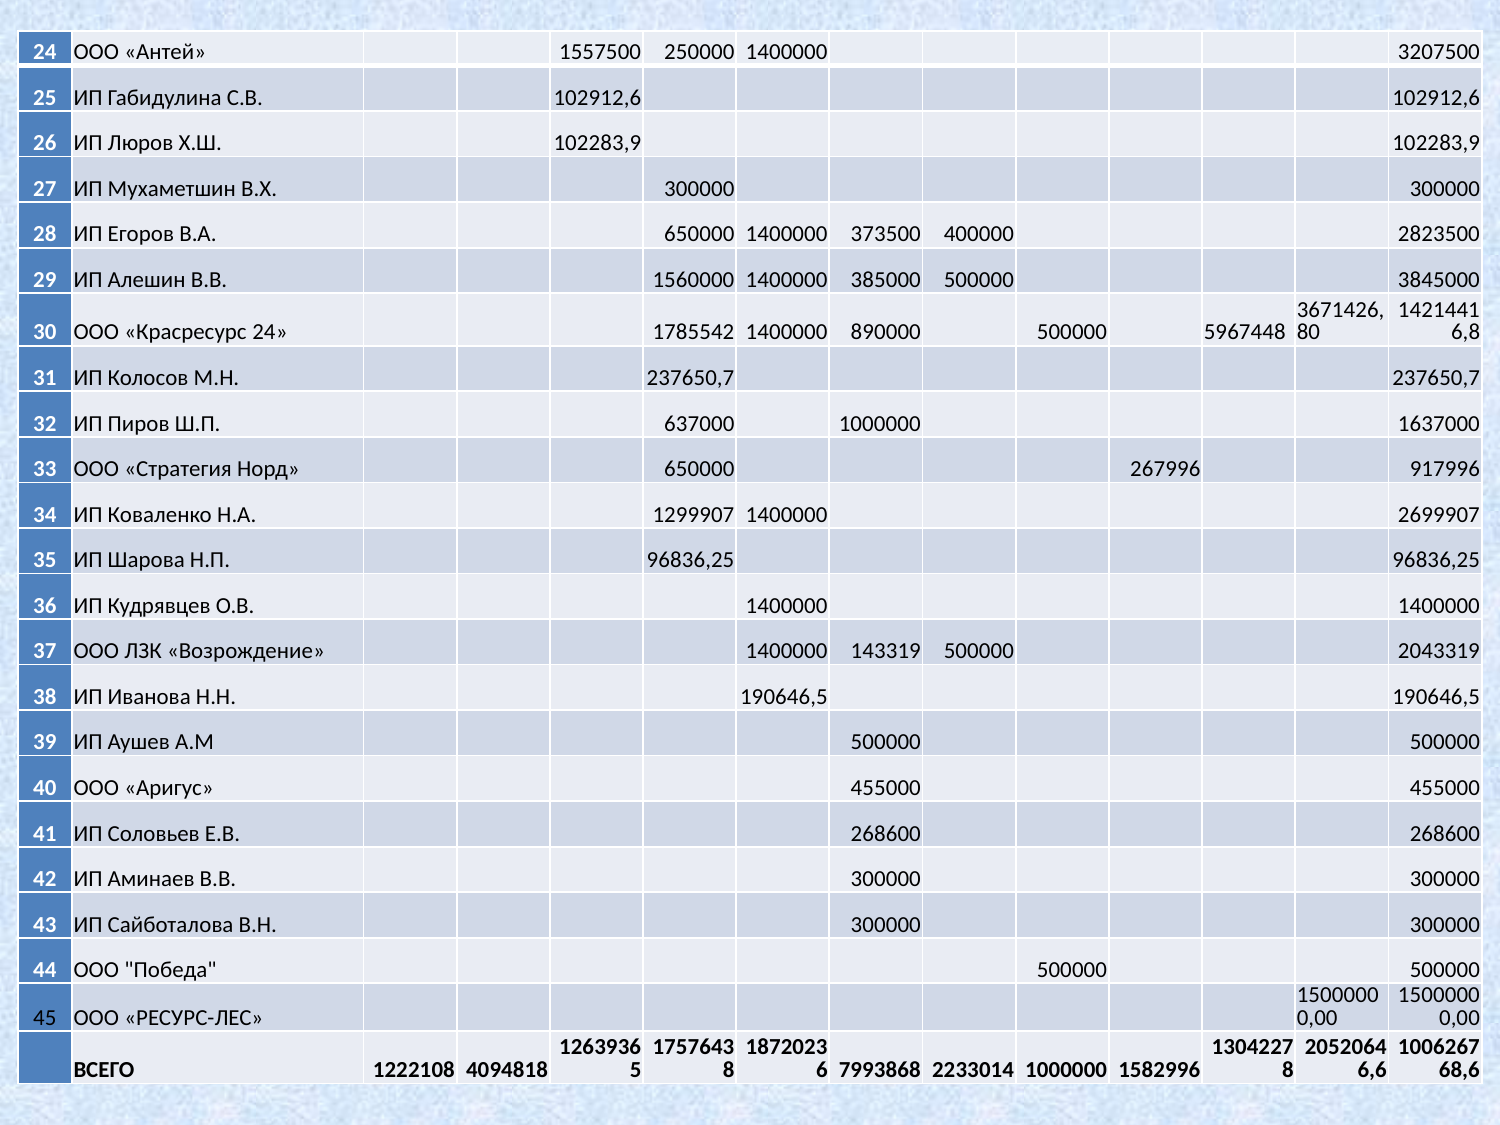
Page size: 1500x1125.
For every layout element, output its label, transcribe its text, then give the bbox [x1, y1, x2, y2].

table_cell 917996 [1389, 438, 1481, 482]
table_cell [737, 848, 828, 891]
picture [0, 0, 1500, 1125]
table_cell [458, 438, 549, 482]
table_cell [1296, 203, 1388, 247]
table_cell [1110, 529, 1201, 573]
table_cell ИП Шарова Н.П. [73, 529, 363, 573]
table_cell [830, 347, 922, 390]
table_cell [458, 620, 549, 664]
table_cell 34 [19, 483, 71, 527]
table_cell [1296, 893, 1388, 937]
table_cell 373500 [830, 203, 922, 247]
table_cell 43 [19, 893, 71, 937]
table_cell 267996 [1110, 438, 1201, 482]
table_cell [1110, 294, 1201, 345]
table_cell [1110, 483, 1201, 527]
table_cell [19, 1032, 71, 1083]
table_cell [1017, 157, 1108, 201]
table_cell [644, 893, 735, 937]
table_cell [1296, 249, 1388, 292]
table_cell ИП Аушев А.М [73, 711, 363, 755]
table_cell 96836,25 [644, 529, 735, 573]
table_cell [1110, 711, 1201, 755]
table_cell 1560000 [644, 249, 735, 292]
table_cell 37 [19, 620, 71, 664]
table_cell [364, 347, 456, 390]
table_cell [1296, 347, 1388, 390]
table_cell [458, 984, 549, 1030]
table_cell ИП Коваленко Н.А. [73, 483, 363, 527]
table_cell [737, 802, 828, 846]
table_cell [1203, 157, 1294, 201]
table_cell 27 [19, 157, 71, 201]
table_cell [364, 157, 456, 201]
table_cell [1017, 483, 1108, 527]
table_cell [644, 620, 735, 664]
table_cell 455000 [1389, 756, 1481, 800]
table_cell 300000 [1389, 157, 1481, 201]
table_cell [364, 574, 456, 618]
table_cell [644, 802, 735, 846]
table_cell [1203, 756, 1294, 800]
table_cell 32 [19, 392, 71, 436]
table_cell [830, 68, 922, 110]
table_cell [551, 620, 642, 664]
table_cell [923, 438, 1015, 482]
table_cell [364, 392, 456, 436]
table_cell [830, 483, 922, 527]
table_cell [737, 756, 828, 800]
table_cell [737, 112, 828, 156]
table_cell ВСЕГО [73, 1032, 363, 1083]
table_cell ООО ЛЗК «Возрождение» [73, 620, 363, 664]
table_cell 15000000,00 [1389, 984, 1481, 1030]
table_cell [644, 68, 735, 110]
table_cell [923, 112, 1015, 156]
table_cell [1017, 893, 1108, 937]
table_cell [1296, 939, 1388, 982]
table_cell ИП Егоров В.А. [73, 203, 363, 247]
table_cell [737, 68, 828, 110]
table_cell [923, 711, 1015, 755]
table_cell 33 [19, 438, 71, 482]
table_cell [551, 665, 642, 709]
table_cell [551, 294, 642, 345]
table_cell [830, 157, 922, 201]
table_header [830, 32, 922, 63]
table_cell [1203, 802, 1294, 846]
table_cell [1296, 392, 1388, 436]
table_cell [551, 711, 642, 755]
table_cell [1296, 68, 1388, 110]
table_cell [737, 529, 828, 573]
table_cell 1400000 [1389, 574, 1481, 618]
table_cell [551, 848, 642, 891]
table_cell [830, 529, 922, 573]
table_cell [1110, 68, 1201, 110]
table_cell [923, 756, 1015, 800]
table_cell [923, 529, 1015, 573]
table_cell 2043319 [1389, 620, 1481, 664]
table_cell 237650,7 [1389, 347, 1481, 390]
table_cell [364, 294, 456, 345]
table_cell [1203, 68, 1294, 110]
table_cell [1203, 939, 1294, 982]
table_cell [1017, 756, 1108, 800]
table_cell [458, 848, 549, 891]
table_cell 500000 [1389, 939, 1481, 982]
table_cell [364, 756, 456, 800]
table_cell 650000 [644, 203, 735, 247]
table_cell ИП Пиров Ш.П. [73, 392, 363, 436]
table_cell [1017, 249, 1108, 292]
table_cell 3671426,80 [1296, 294, 1388, 345]
table_cell [1017, 392, 1108, 436]
table_header [923, 32, 1015, 63]
table_cell 17576438 [644, 1032, 735, 1083]
table_cell 1400000 [737, 620, 828, 664]
table_cell [830, 112, 922, 156]
table_cell 300000 [830, 848, 922, 891]
table_cell [644, 939, 735, 982]
table_cell 2699907 [1389, 483, 1481, 527]
table_cell 30 [19, 294, 71, 345]
table_cell [458, 294, 549, 345]
table_cell 35 [19, 529, 71, 573]
table_cell [1296, 802, 1388, 846]
table_cell [1296, 711, 1388, 755]
table_cell [923, 483, 1015, 527]
table_cell 36 [19, 574, 71, 618]
table_cell [1017, 68, 1108, 110]
table_cell 2823500 [1389, 203, 1481, 247]
table_cell [551, 893, 642, 937]
table_cell [1017, 848, 1108, 891]
table_cell [923, 984, 1015, 1030]
table_cell 41 [19, 802, 71, 846]
table_header [1110, 32, 1201, 63]
table_cell 96836,25 [1389, 529, 1481, 573]
table_cell 500000 [923, 249, 1015, 292]
table_cell [1203, 574, 1294, 618]
table_cell [1203, 848, 1294, 891]
table_cell 20520646,6 [1296, 1032, 1388, 1083]
table_cell [364, 249, 456, 292]
table_cell [1203, 392, 1294, 436]
table_cell [1296, 756, 1388, 800]
table_cell [1017, 112, 1108, 156]
table_cell [551, 203, 642, 247]
table_cell [1110, 756, 1201, 800]
table_cell [830, 438, 922, 482]
table_cell [458, 529, 549, 573]
table_cell 500000 [1389, 711, 1481, 755]
table_cell 500000 [1017, 294, 1108, 345]
table_cell [364, 483, 456, 527]
table_cell [1110, 157, 1201, 201]
table_cell [737, 711, 828, 755]
table_header [1017, 32, 1108, 63]
table_cell [458, 711, 549, 755]
table_header 1400000 [737, 32, 828, 63]
table_cell [1203, 711, 1294, 755]
table_cell [458, 347, 549, 390]
table_cell 15000000,00 [1296, 984, 1388, 1030]
table_cell [1296, 483, 1388, 527]
table_cell [364, 665, 456, 709]
table_cell 400000 [923, 203, 1015, 247]
table_cell [458, 802, 549, 846]
table_cell [1296, 848, 1388, 891]
table_cell [737, 984, 828, 1030]
table_cell [1203, 112, 1294, 156]
table_cell [644, 112, 735, 156]
table_cell ИП Люров Х.Ш. [73, 112, 363, 156]
table_cell [1110, 802, 1201, 846]
table_cell 1000000 [1017, 1032, 1108, 1083]
table_cell 300000 [830, 893, 922, 937]
table_cell ООО «РЕСУРС-ЛЕС» [73, 984, 363, 1030]
table_cell 38 [19, 665, 71, 709]
table_cell 500000 [923, 620, 1015, 664]
table_cell 1400000 [737, 483, 828, 527]
table_header [1296, 32, 1388, 63]
table_cell 1400000 [737, 294, 828, 345]
table_cell 1400000 [737, 203, 828, 247]
table_cell 300000 [1389, 848, 1481, 891]
table_header 3207500 [1389, 32, 1481, 63]
table_cell 1000000 [830, 392, 922, 436]
table_cell 40 [19, 756, 71, 800]
table_cell [644, 848, 735, 891]
table_cell [1203, 438, 1294, 482]
table_cell [644, 574, 735, 618]
table_cell [551, 574, 642, 618]
table_cell 190646,5 [737, 665, 828, 709]
table_cell 1582996 [1110, 1032, 1201, 1083]
table_cell 18720236 [737, 1032, 828, 1083]
table_cell 31 [19, 347, 71, 390]
table_cell [364, 711, 456, 755]
table_cell [1203, 203, 1294, 247]
table_cell [364, 984, 456, 1030]
table_cell [458, 756, 549, 800]
table_cell 1222108 [364, 1032, 456, 1083]
table_cell [737, 347, 828, 390]
table_cell 14214416,8 [1389, 294, 1481, 345]
table_cell [364, 939, 456, 982]
table_cell [830, 574, 922, 618]
table_cell [1296, 157, 1388, 201]
table_cell [551, 347, 642, 390]
table_cell ООО "Победа" [73, 939, 363, 982]
table_cell 385000 [830, 249, 922, 292]
table_cell [1110, 984, 1201, 1030]
table_cell [1296, 438, 1388, 482]
table_cell 13042278 [1203, 1032, 1294, 1083]
table_cell ИП Иванова Н.Н. [73, 665, 363, 709]
table_header 1557500 [551, 32, 642, 63]
table_cell [551, 939, 642, 982]
table_cell [1017, 620, 1108, 664]
table_cell [458, 68, 549, 110]
table_cell 268600 [1389, 802, 1481, 846]
table_cell [458, 665, 549, 709]
table_cell [1110, 893, 1201, 937]
table_cell [1110, 848, 1201, 891]
table_cell 102283,9 [551, 112, 642, 156]
table_cell [1017, 984, 1108, 1030]
table_cell [458, 157, 549, 201]
table_cell [458, 893, 549, 937]
table_cell ООО «Аригус» [73, 756, 363, 800]
table_cell ИП Аминаев В.В. [73, 848, 363, 891]
table_cell 455000 [830, 756, 922, 800]
table_header 250000 [644, 32, 735, 63]
table_cell 1400000 [737, 574, 828, 618]
table_cell [551, 756, 642, 800]
table_cell 190646,5 [1389, 665, 1481, 709]
table_cell 637000 [644, 392, 735, 436]
table_header [364, 32, 456, 63]
table_cell [1017, 529, 1108, 573]
table_cell [1110, 665, 1201, 709]
table_cell [923, 574, 1015, 618]
table_cell [364, 848, 456, 891]
table_cell [551, 984, 642, 1030]
table_cell [737, 939, 828, 982]
table_header [1203, 32, 1294, 63]
table_cell [1017, 711, 1108, 755]
table_cell [1203, 529, 1294, 573]
table_cell 237650,7 [644, 347, 735, 390]
table_cell [551, 249, 642, 292]
table_cell 2233014 [923, 1032, 1015, 1083]
table_cell 143319 [830, 620, 922, 664]
table_cell [551, 802, 642, 846]
table_cell [458, 483, 549, 527]
table_cell ИП Кудрявцев О.В. [73, 574, 363, 618]
table_cell [1203, 347, 1294, 390]
table_cell [1203, 665, 1294, 709]
table_cell [551, 529, 642, 573]
table_cell [923, 665, 1015, 709]
table_cell 1400000 [737, 249, 828, 292]
table_cell [551, 157, 642, 201]
table_cell 28 [19, 203, 71, 247]
table_cell [644, 756, 735, 800]
table_cell [1110, 112, 1201, 156]
table_cell [364, 802, 456, 846]
table_header ООО «Антей» [73, 32, 363, 63]
table_cell [458, 939, 549, 982]
table_cell [551, 438, 642, 482]
table_cell [923, 893, 1015, 937]
table_cell [1110, 249, 1201, 292]
table_cell 12639365 [551, 1032, 642, 1083]
table_cell 102912,6 [1389, 68, 1481, 110]
table_cell [923, 347, 1015, 390]
table_cell [458, 203, 549, 247]
table_cell 26 [19, 112, 71, 156]
table_cell [458, 112, 549, 156]
table_cell [1017, 574, 1108, 618]
table_cell [1203, 483, 1294, 527]
table_cell 300000 [644, 157, 735, 201]
table_cell 1299907 [644, 483, 735, 527]
table_cell [551, 483, 642, 527]
table_cell [1017, 802, 1108, 846]
table_cell 4094818 [458, 1032, 549, 1083]
table_cell [364, 620, 456, 664]
table_cell 3845000 [1389, 249, 1481, 292]
table_cell [1017, 347, 1108, 390]
table_cell [737, 438, 828, 482]
table_header [458, 32, 549, 63]
table_cell [1017, 203, 1108, 247]
table_cell 1785542 [644, 294, 735, 345]
table_cell 500000 [830, 711, 922, 755]
table_cell [458, 249, 549, 292]
table_cell ИП Габидулина С.В. [73, 68, 363, 110]
table_cell [923, 294, 1015, 345]
table_cell [830, 665, 922, 709]
table_cell [1296, 112, 1388, 156]
table_cell [1296, 620, 1388, 664]
table_cell 42 [19, 848, 71, 891]
table_cell [737, 157, 828, 201]
table_cell [1203, 620, 1294, 664]
table_cell [644, 665, 735, 709]
table_cell ООО «Стратегия Норд» [73, 438, 363, 482]
table_cell 300000 [1389, 893, 1481, 937]
table_cell ИП Соловьев Е.В. [73, 802, 363, 846]
table_header 24 [19, 32, 71, 63]
table_cell [1203, 984, 1294, 1030]
table_cell [923, 392, 1015, 436]
table_cell [737, 893, 828, 937]
table_cell [923, 802, 1015, 846]
table_cell [923, 157, 1015, 201]
table_cell [364, 438, 456, 482]
table_cell [644, 984, 735, 1030]
table_cell 100626768,6 [1389, 1032, 1481, 1083]
table_cell ИП Алешин В.В. [73, 249, 363, 292]
table_cell [364, 529, 456, 573]
table_cell [1017, 438, 1108, 482]
table_cell [830, 984, 922, 1030]
table_cell [551, 392, 642, 436]
table_cell 44 [19, 939, 71, 982]
table_cell [644, 711, 735, 755]
table_cell 39 [19, 711, 71, 755]
table_cell 45 [19, 984, 71, 1030]
table_cell ИП Мухаметшин В.Х. [73, 157, 363, 201]
table_cell 268600 [830, 802, 922, 846]
table_cell [1110, 347, 1201, 390]
table_cell [1203, 893, 1294, 937]
table_cell [364, 893, 456, 937]
table_cell 5967448 [1203, 294, 1294, 345]
table_cell 25 [19, 68, 71, 110]
table_cell 650000 [644, 438, 735, 482]
table_cell [1296, 529, 1388, 573]
table_cell 102912,6 [551, 68, 642, 110]
table_cell [1296, 574, 1388, 618]
table_cell [923, 848, 1015, 891]
table_cell [923, 68, 1015, 110]
table_cell [1296, 665, 1388, 709]
table_cell [737, 392, 828, 436]
table_cell 7993868 [830, 1032, 922, 1083]
table_cell [364, 112, 456, 156]
table_cell [1110, 203, 1201, 247]
table_cell [1017, 665, 1108, 709]
table_cell 29 [19, 249, 71, 292]
table_cell [364, 203, 456, 247]
table_cell [1110, 620, 1201, 664]
table_cell [458, 392, 549, 436]
table_cell [1110, 574, 1201, 618]
table_cell [364, 68, 456, 110]
table_cell [1110, 939, 1201, 982]
table_cell [1110, 392, 1201, 436]
table_cell 500000 [1017, 939, 1108, 982]
table_cell ИП Сайботалова В.Н. [73, 893, 363, 937]
table_cell 102283,9 [1389, 112, 1481, 156]
table_cell ИП Колосов М.Н. [73, 347, 363, 390]
table_cell ООО «Красресурс 24» [73, 294, 363, 345]
table_cell [923, 939, 1015, 982]
table_cell [830, 939, 922, 982]
table_cell [458, 574, 549, 618]
table_cell 890000 [830, 294, 922, 345]
table_cell 1637000 [1389, 392, 1481, 436]
table_cell [1203, 249, 1294, 292]
